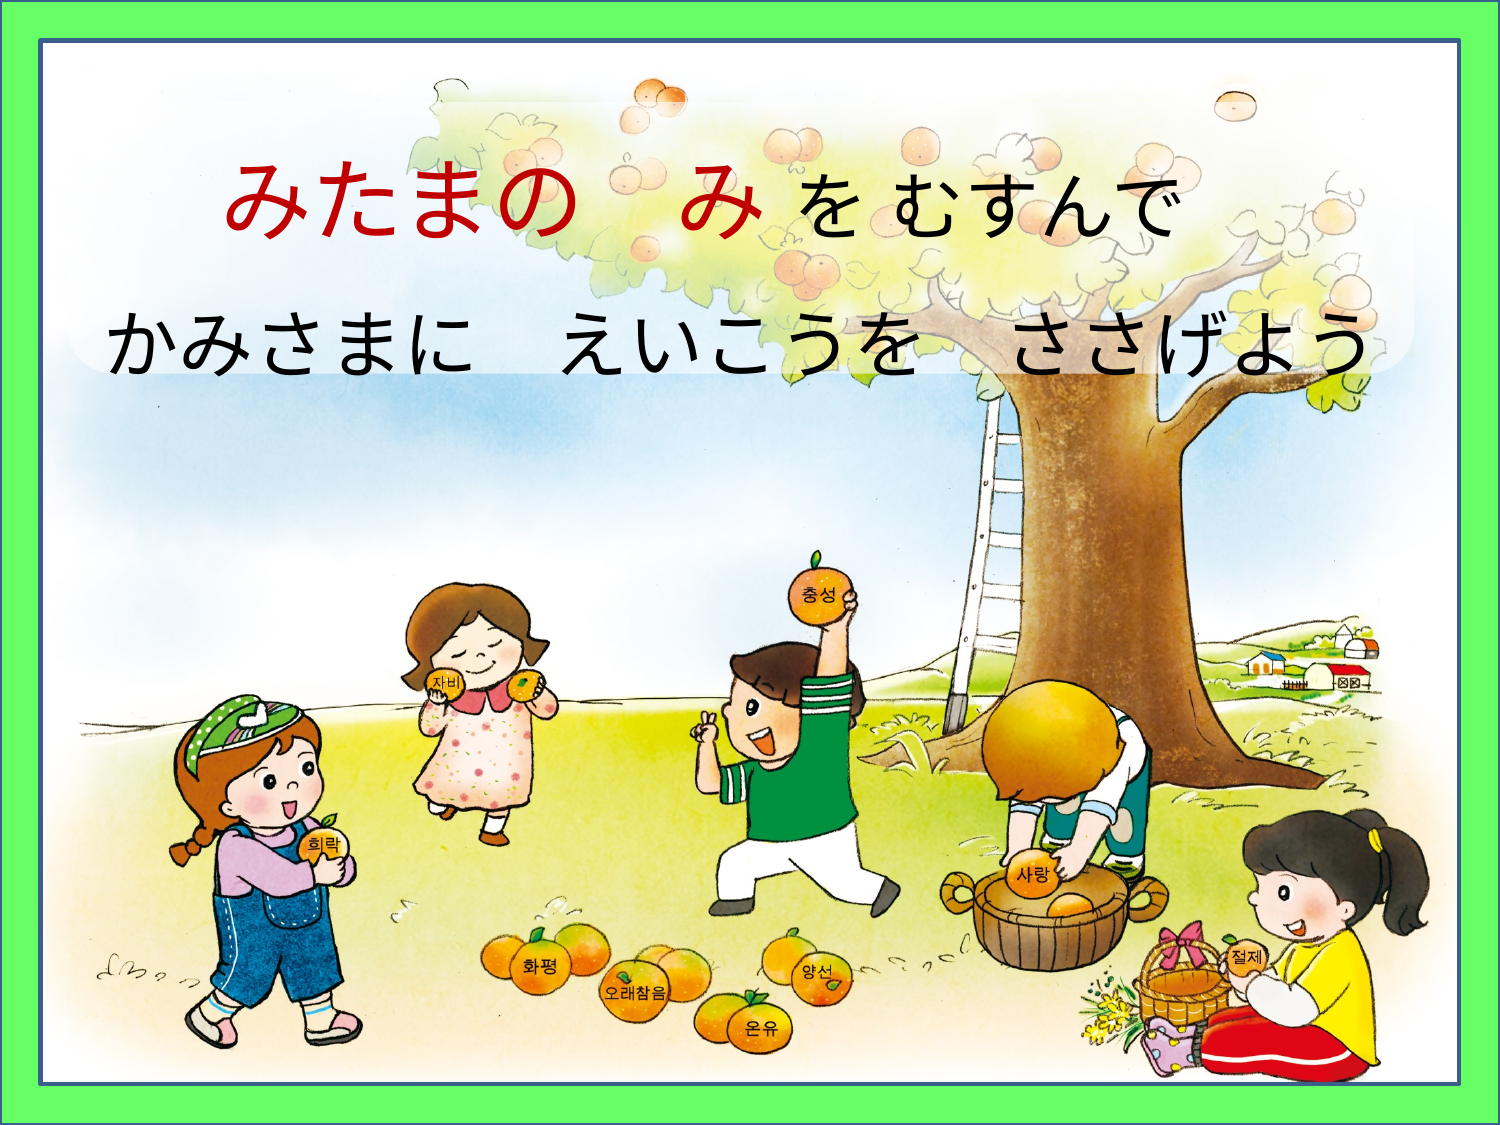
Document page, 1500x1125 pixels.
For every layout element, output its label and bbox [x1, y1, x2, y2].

picture [0, 70, 1500, 1125]
text_box [0, 0, 1500, 70]
